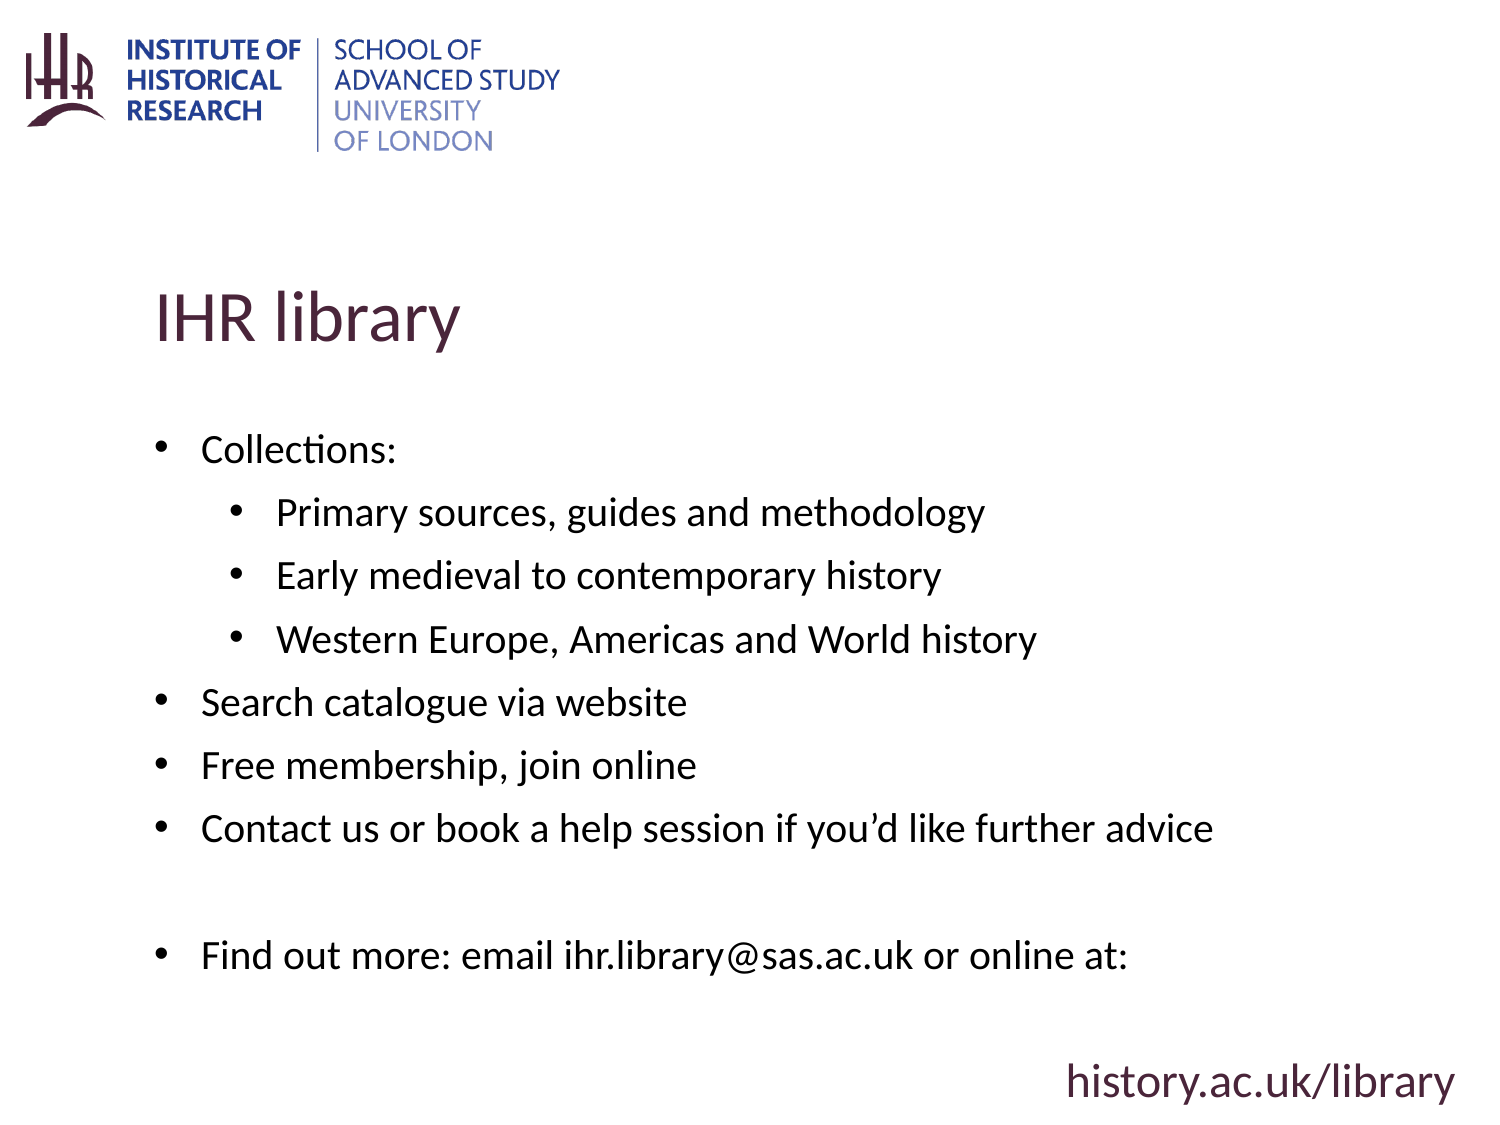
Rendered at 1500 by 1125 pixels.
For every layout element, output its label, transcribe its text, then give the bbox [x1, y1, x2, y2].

text_box IHR library Collections: Primary sources, guides and methodology Early medieval to contemporary history Western Europe, Americas and World history Search catalogue via website Free membership, join online Contact us or book a help session if you’d like further advice Find out more: email ihr.library@sas.ac.uk or online at: [139, 246, 1361, 986]
picture [26, 32, 560, 152]
text_box history.ac.uk/library [916, 1031, 1471, 1125]
